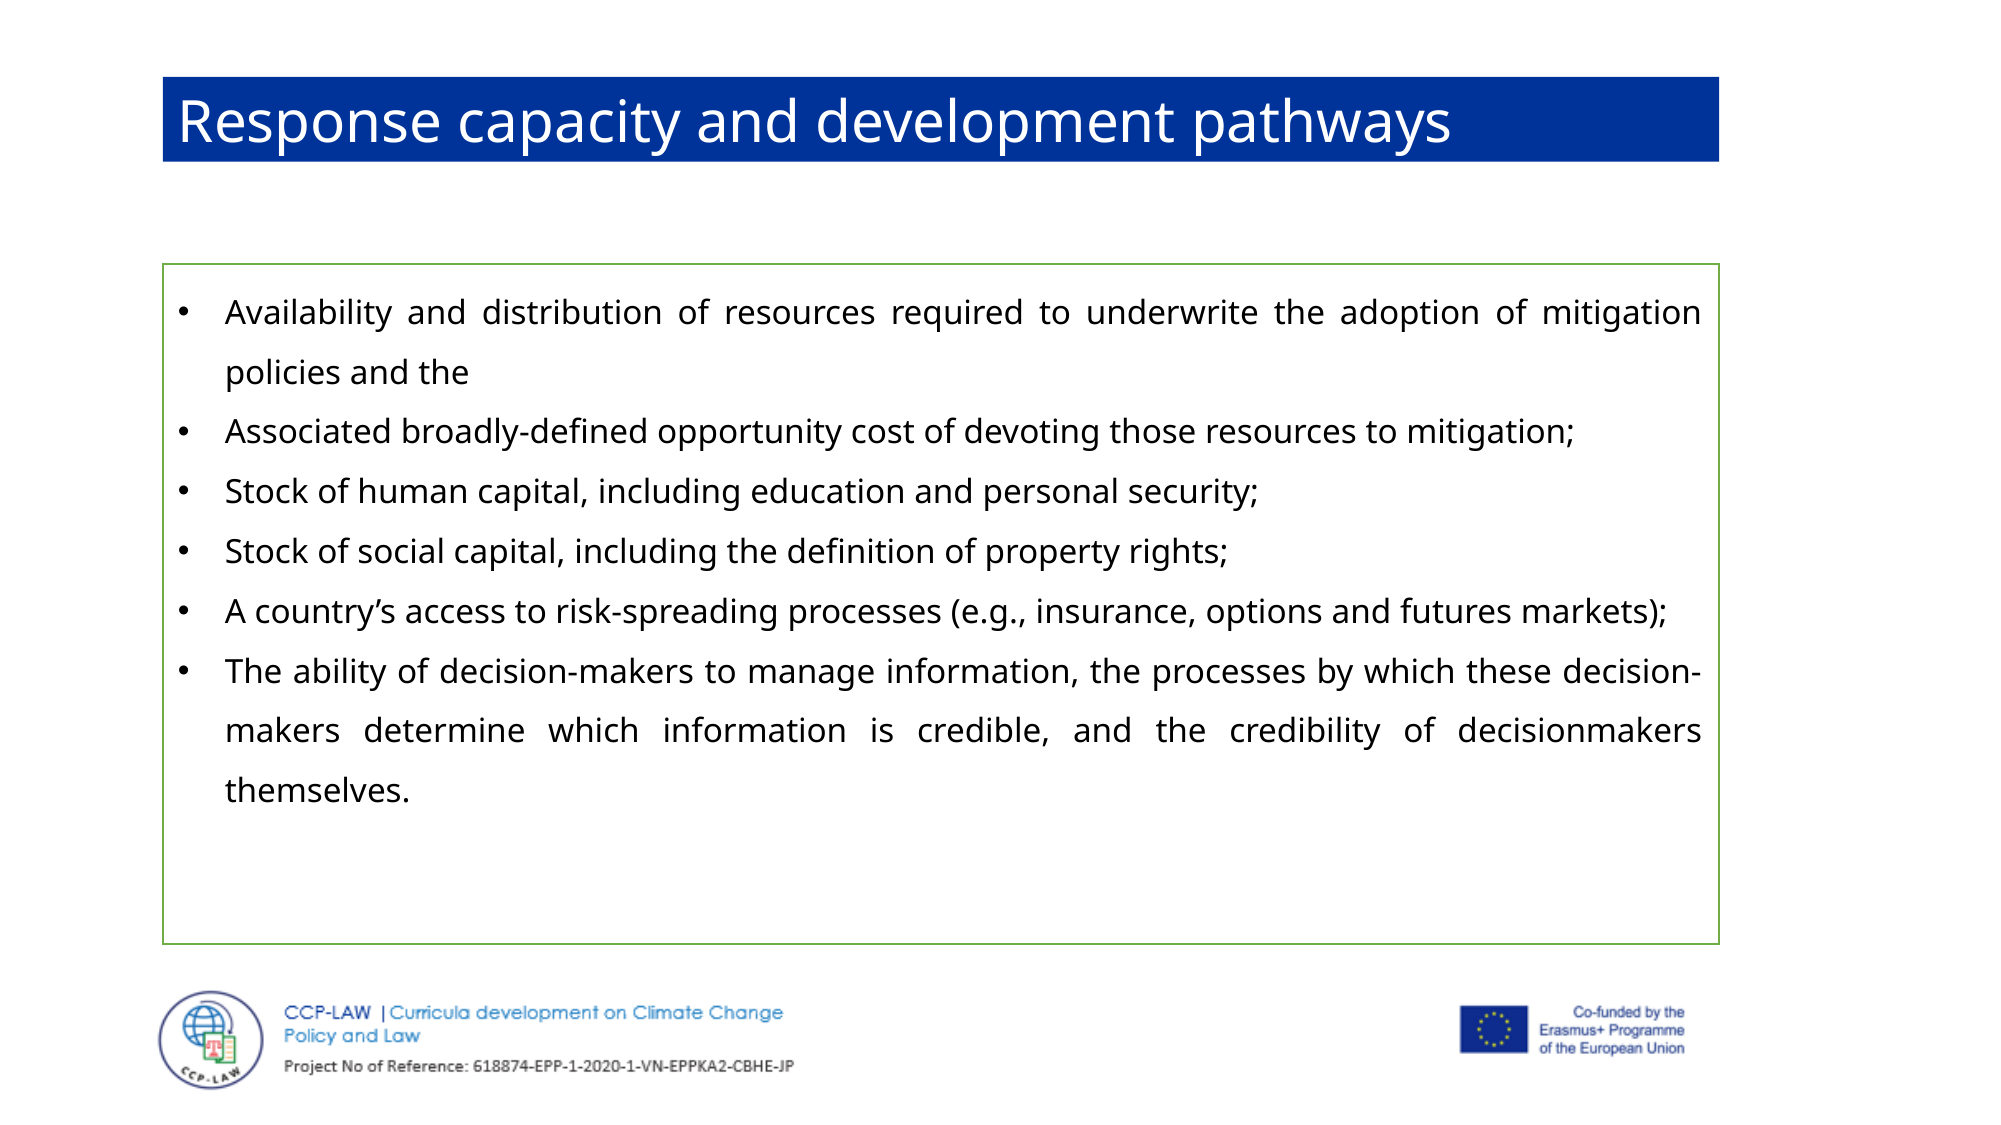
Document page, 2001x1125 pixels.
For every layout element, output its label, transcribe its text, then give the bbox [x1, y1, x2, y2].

text_box Availability and distribution of resources required to underwrite the adoption of mitigation policies and the Associated broadly-defined opportunity cost of devoting those resources to mitigation; Stock of human capital, including education and personal security; Stock of social capital, including the definition of property rights; A country’s access to risk-spreading processes (e.g., insurance, options and futures markets); The ability of decision-makers to manage information, the processes by which these decision-makers determine which information is credible, and the credibility of decisionmakers themselves. [162, 263, 1720, 944]
text_box Response capacity and development pathways [162, 76, 1720, 162]
picture [140, 959, 1783, 1118]
